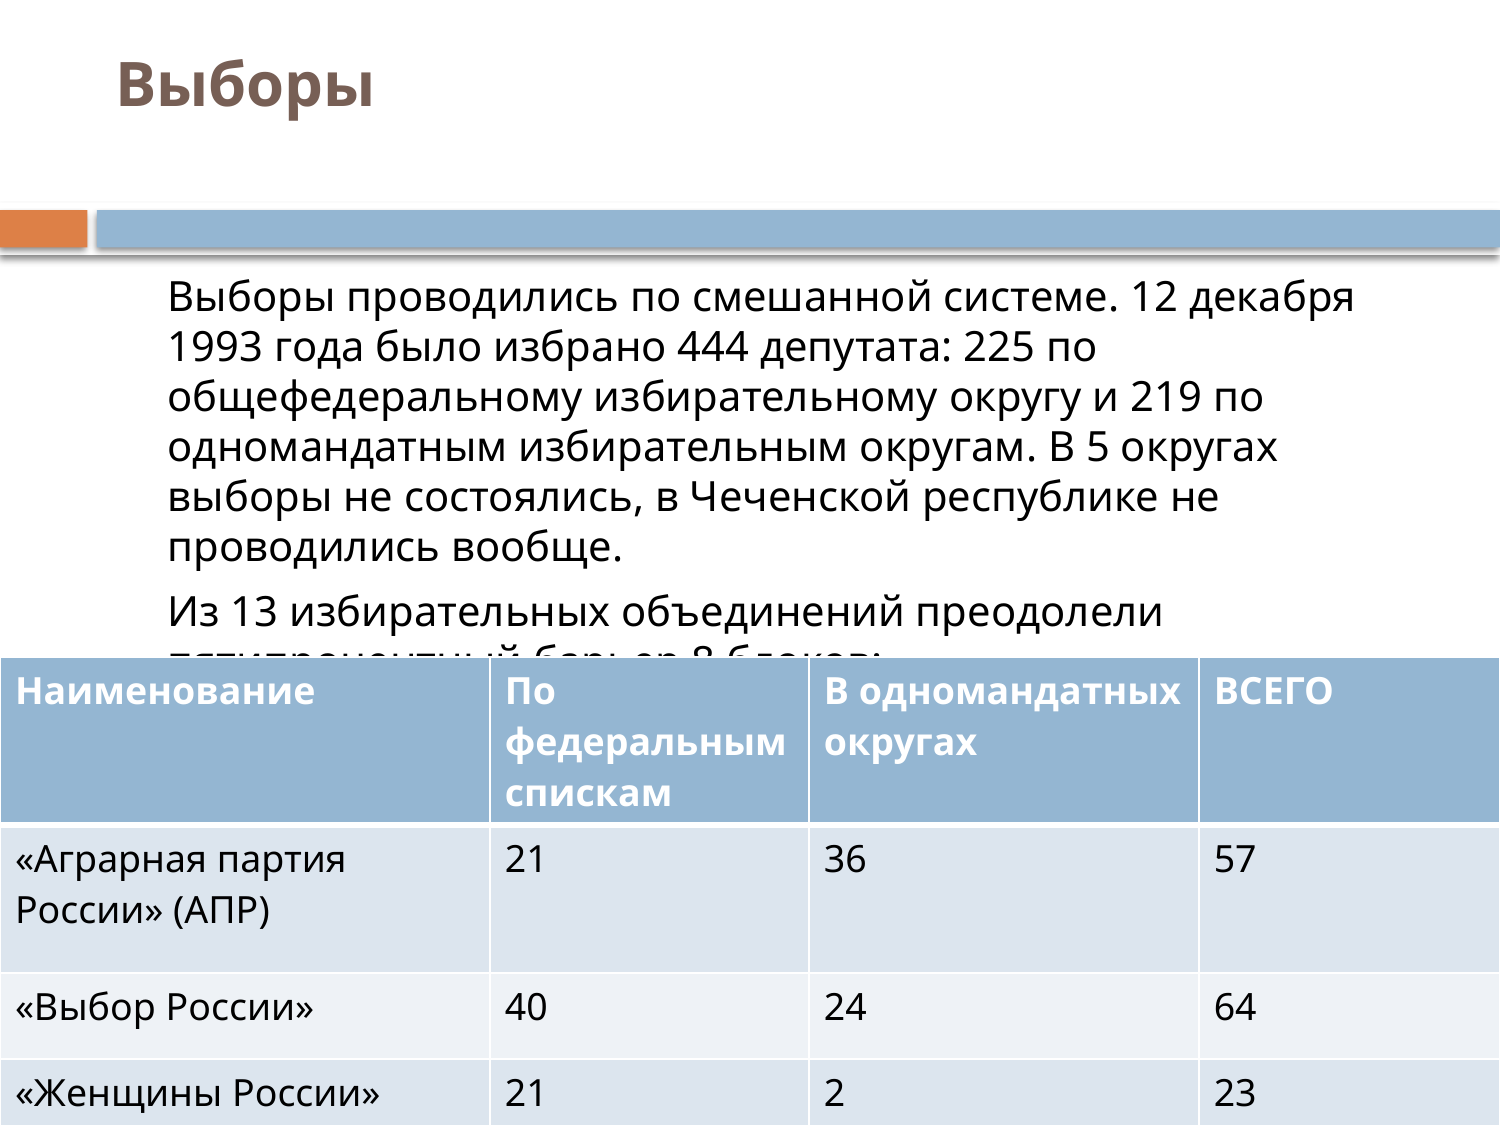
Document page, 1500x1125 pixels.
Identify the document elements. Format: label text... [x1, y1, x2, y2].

table_header Наименование [1, 658, 489, 822]
table_cell «Выбор России» [1, 974, 489, 1058]
table_cell 40 [491, 974, 808, 1058]
table_cell 64 [1200, 974, 1499, 1058]
table_cell 24 [810, 974, 1198, 1058]
table_cell 2 [810, 1060, 1198, 1125]
table_header ВСЕГО [1200, 658, 1499, 822]
table_header В одномандатных округах [810, 658, 1198, 822]
table_cell 21 [491, 1060, 808, 1125]
table_cell «Женщины России» [1, 1060, 489, 1125]
title Выборы [100, 37, 1438, 200]
table_cell 57 [1200, 828, 1499, 972]
table_cell 21 [491, 828, 808, 972]
table_cell 23 [1200, 1060, 1499, 1125]
table_cell «Аграрная партия России» (АПР) [1, 828, 489, 972]
table_cell 36 [810, 828, 1198, 972]
list Выборы проводились по смешанной системе. 12 декабря 1993 года было избрано 444 депутата: 225 по общефедеральному избирательному округу и 219 по одномандатным избирательным округам. В 5 округах выборы не состоялись, в Чеченской республике не проводились вообще. Из 13 избирательных объединений преодолели пятипроцентный барьер 8 блоков: [100, 262, 1438, 656]
table_header По федеральным спискам [491, 658, 808, 822]
